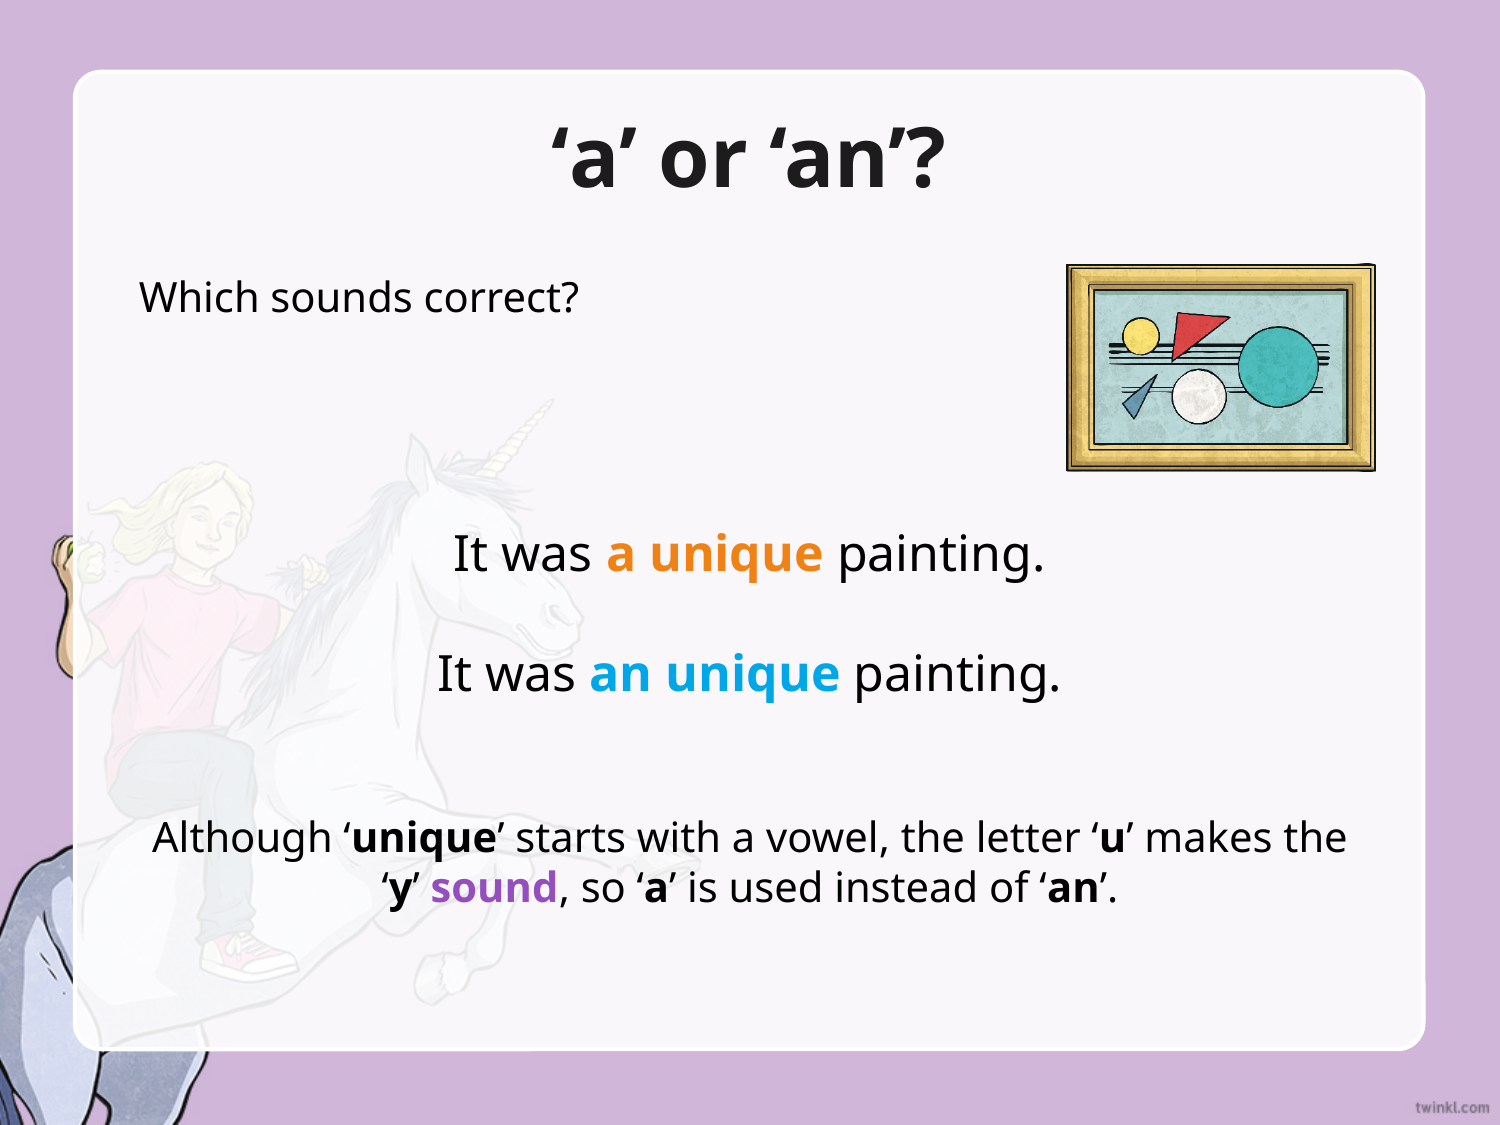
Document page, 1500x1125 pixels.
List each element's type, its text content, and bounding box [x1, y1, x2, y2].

picture [0, 0, 1500, 1125]
title ‘a’ or ‘an’? [75, 78, 1424, 242]
text_box Which sounds correct? It was a unique painting. It was an unique painting. Although ‘unique’ starts with a vowel, the letter ‘u’ makes the ‘y’ sound, so ‘a’ is used instead of ‘an’. [123, 263, 1376, 919]
